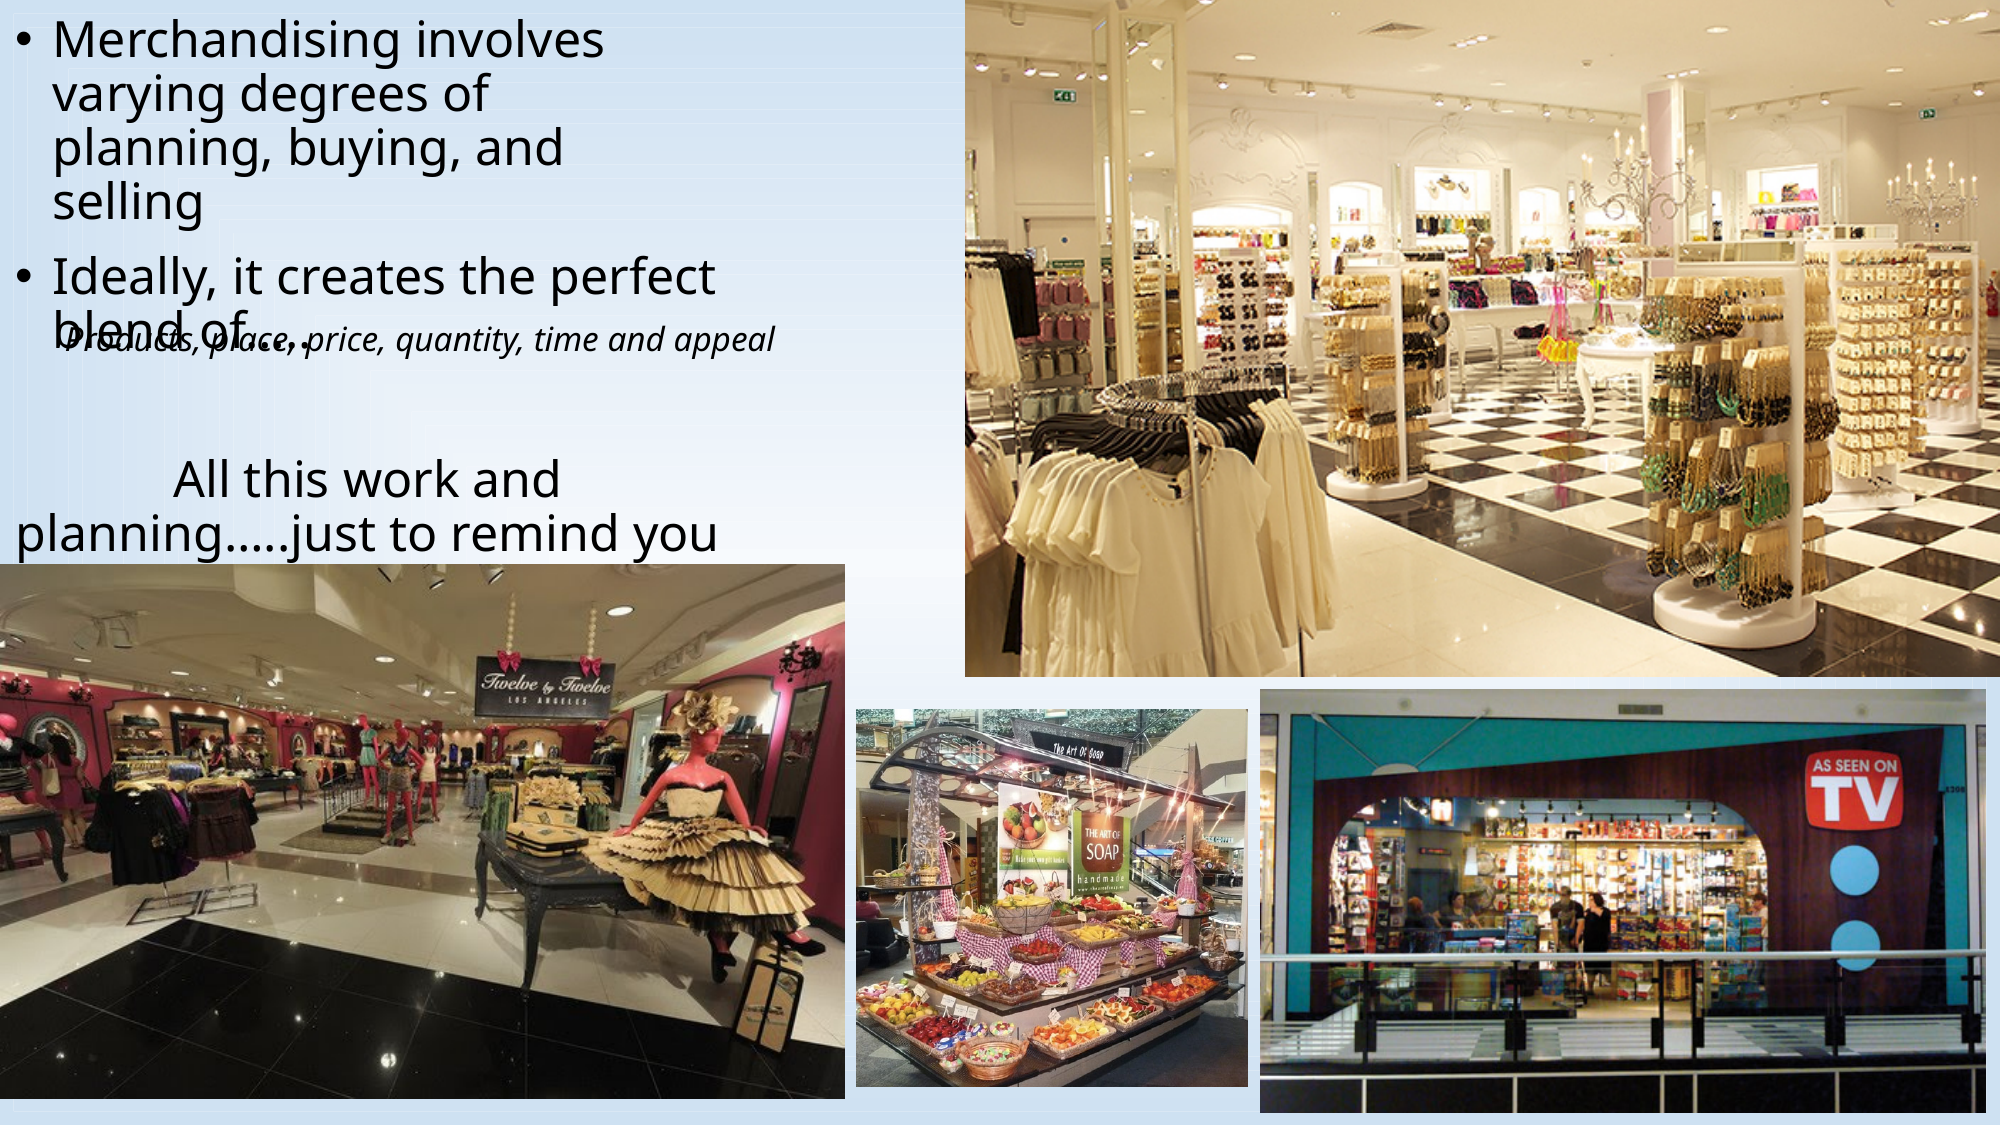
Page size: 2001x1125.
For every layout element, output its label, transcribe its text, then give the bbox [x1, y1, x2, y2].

list Merchandising involves varying degrees of planning, buying, and selling Ideally, it creates the perfect blend of….. All this work and planning…..just to remind you to………… BUY IT [0, 365, 737, 564]
list Merchandising involves varying degrees of planning, buying, and selling Ideally, it creates the perfect blend of….. All this work and planning…..just to remind you to………… BUY IT [0, 6, 737, 310]
picture [0, 564, 845, 1099]
picture [1260, 689, 1986, 1113]
picture [856, 709, 1248, 1087]
picture [965, 0, 2000, 677]
text_box Products, place, price, quantity, time and appeal [0, 310, 823, 365]
